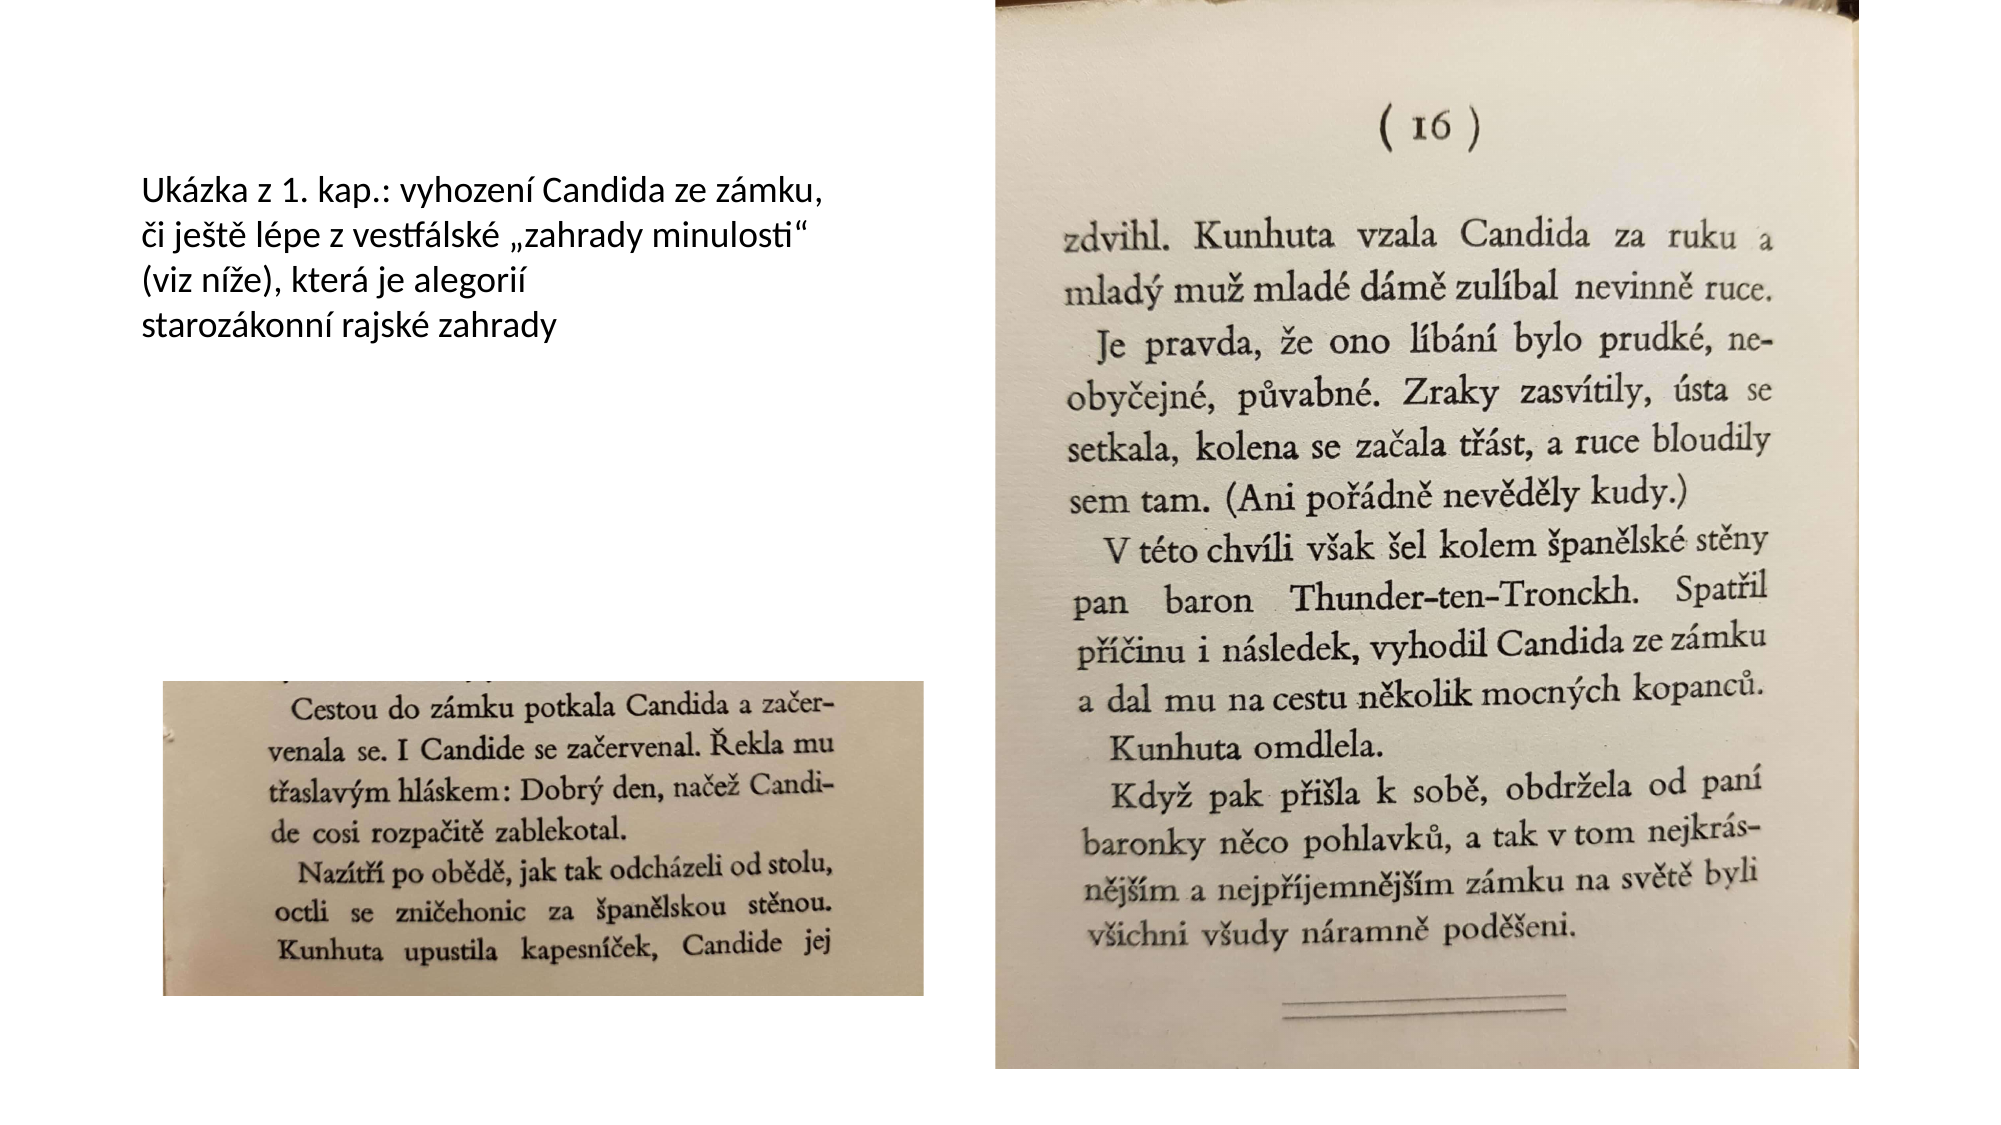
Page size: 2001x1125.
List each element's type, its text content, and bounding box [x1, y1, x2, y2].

text_box Ukázka z 1. kap.: vyhození Candida ze zámku, či ještě lépe z vestfálské „zahrady minulosti“ (viz níže), která je alegorií starozákonní rajské zahrady [126, 157, 848, 353]
picture [995, 0, 1859, 1069]
picture [162, 681, 924, 996]
